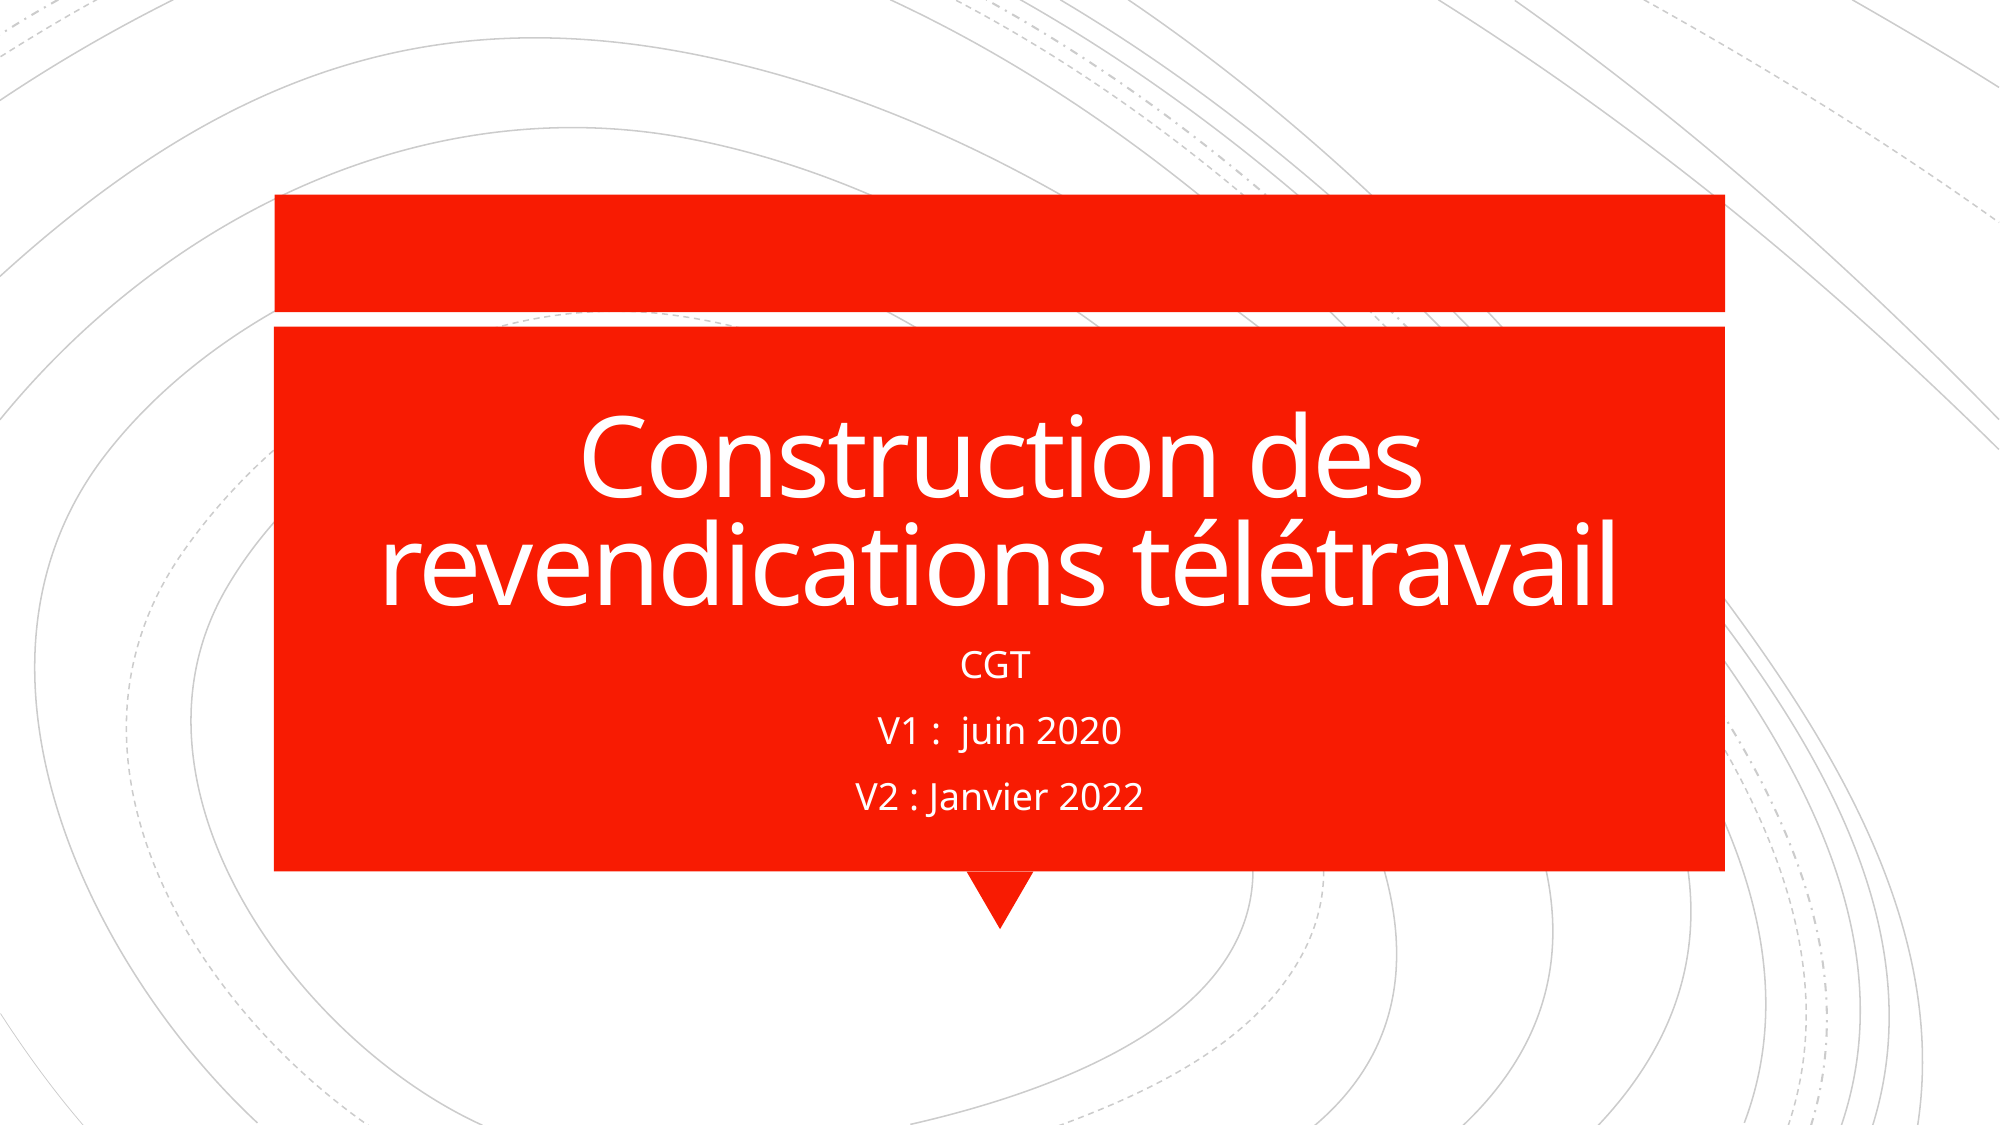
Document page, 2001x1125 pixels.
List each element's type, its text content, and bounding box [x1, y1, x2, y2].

subtitle CGT V1 : juin 2020 V2 : Janvier 2022 [288, 640, 1712, 858]
title Construction des revendications télétravail [288, 340, 1713, 628]
